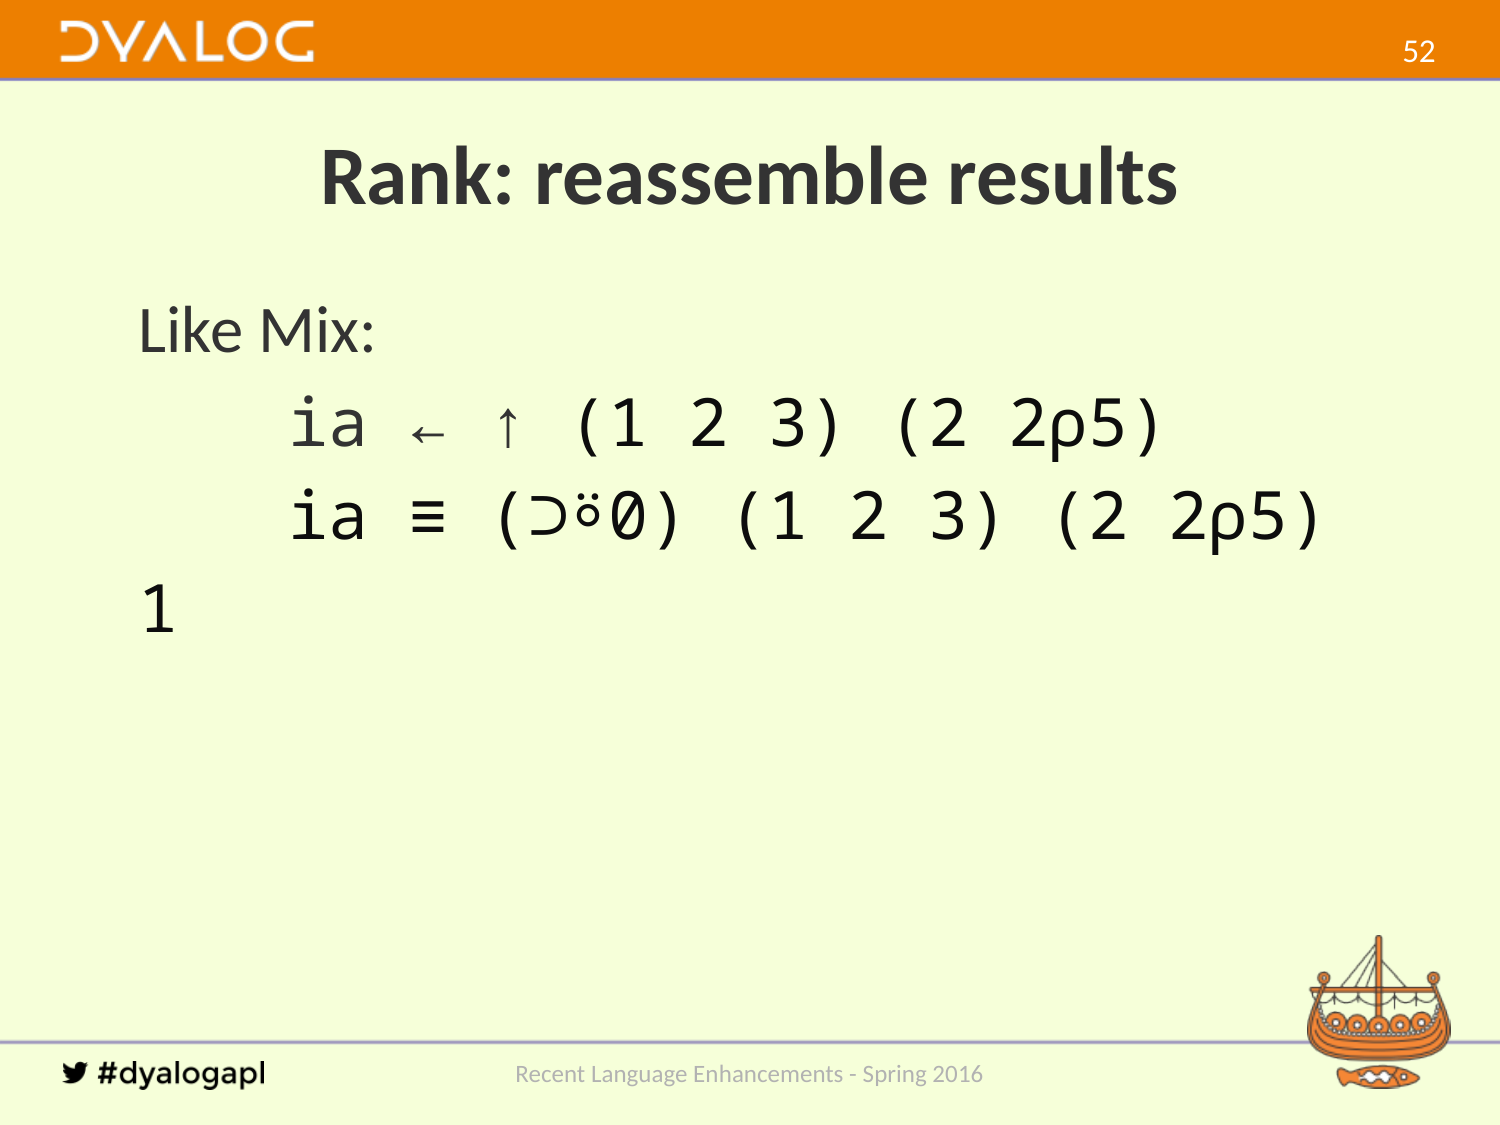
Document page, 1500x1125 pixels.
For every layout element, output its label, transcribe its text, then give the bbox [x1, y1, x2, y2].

slide_number 51 [1293, 19, 1451, 79]
picture [0, 0, 1500, 1125]
title Rank: reassemble results [123, 113, 1376, 254]
footer Recent Language Enhancements - Spring 2016 [395, 1042, 1105, 1103]
list Like Mix: ia ← ↑ (1 2 3) (2 2⍴5) ia ≡ (⊃⍤0) (1 2 3) (2 2⍴5) 1 [123, 278, 1376, 988]
